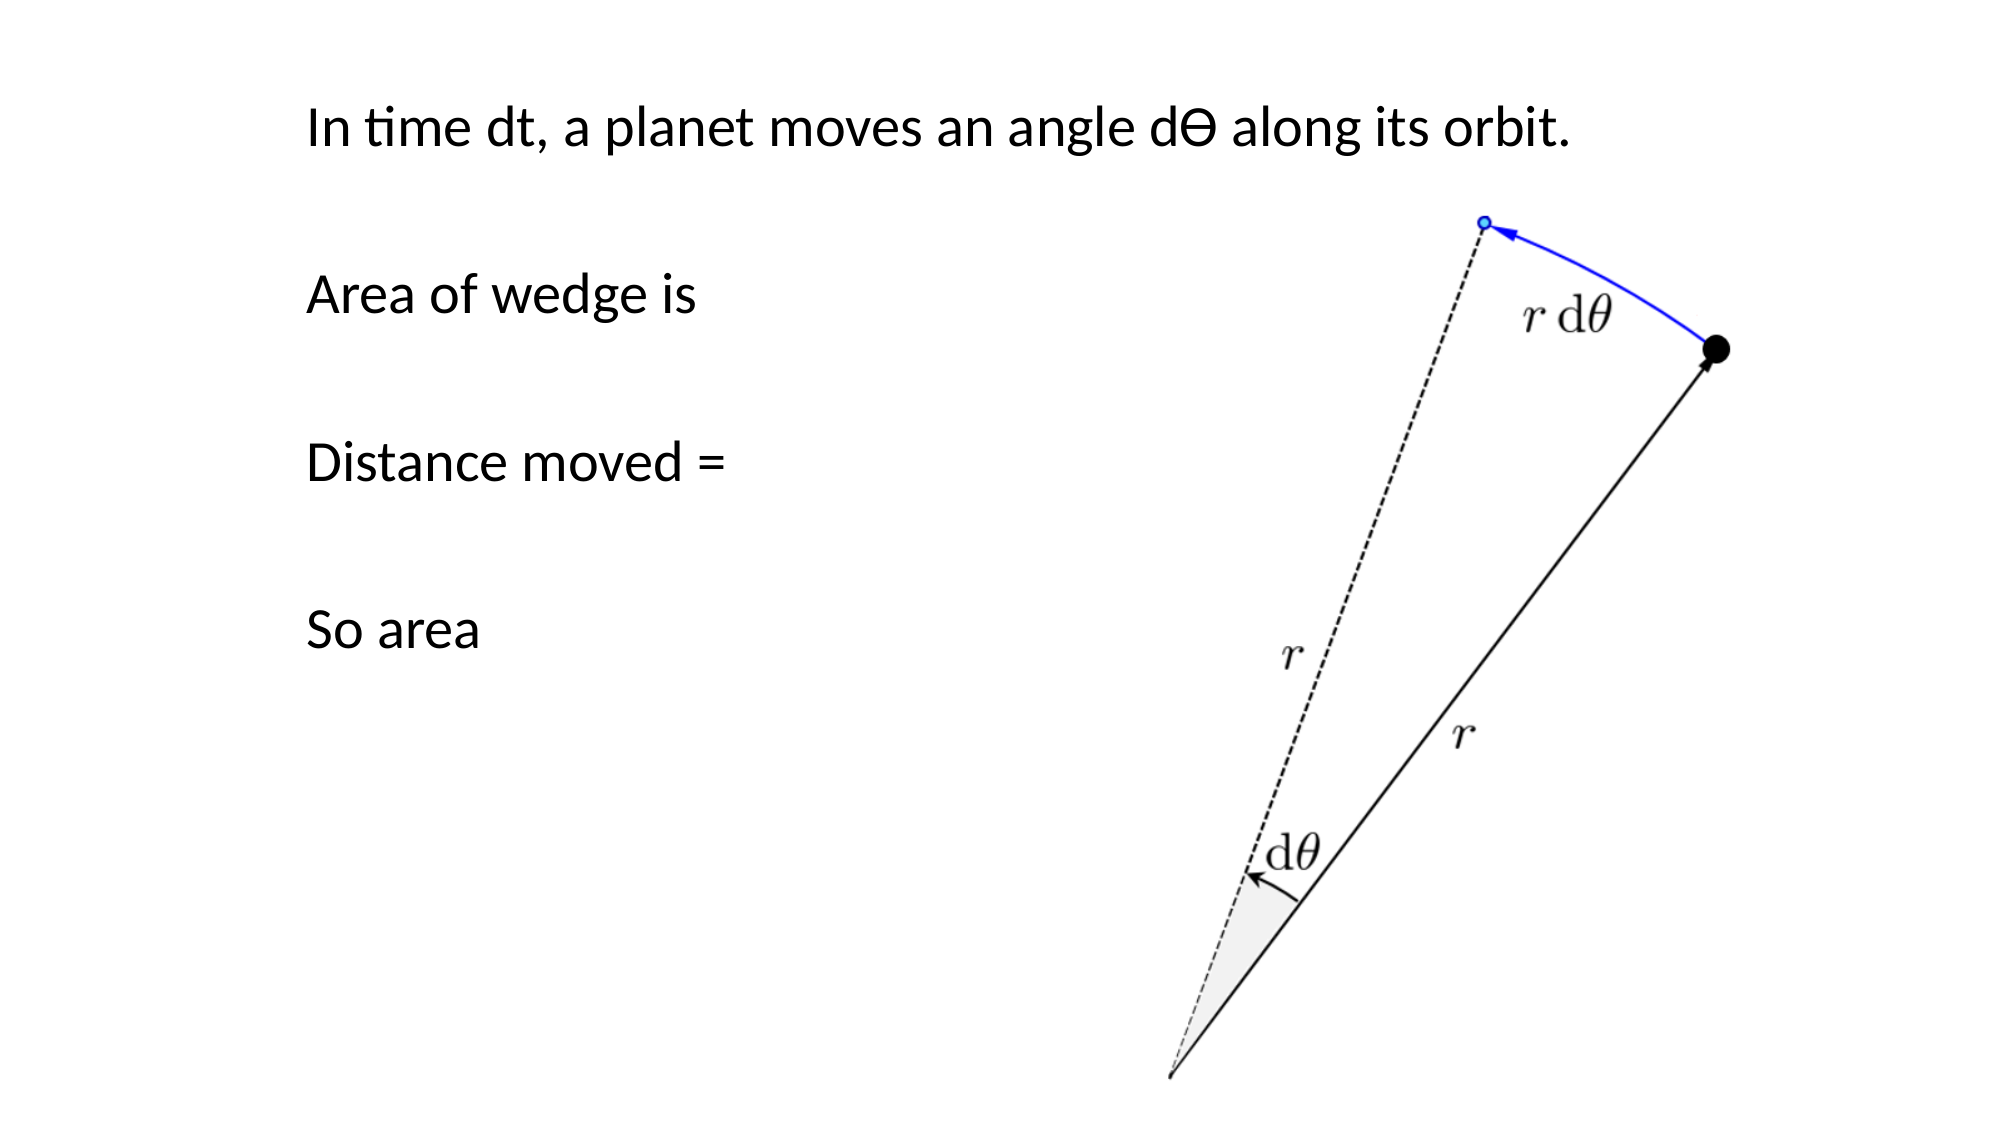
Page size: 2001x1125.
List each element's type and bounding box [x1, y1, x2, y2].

picture [1147, 201, 1744, 1104]
